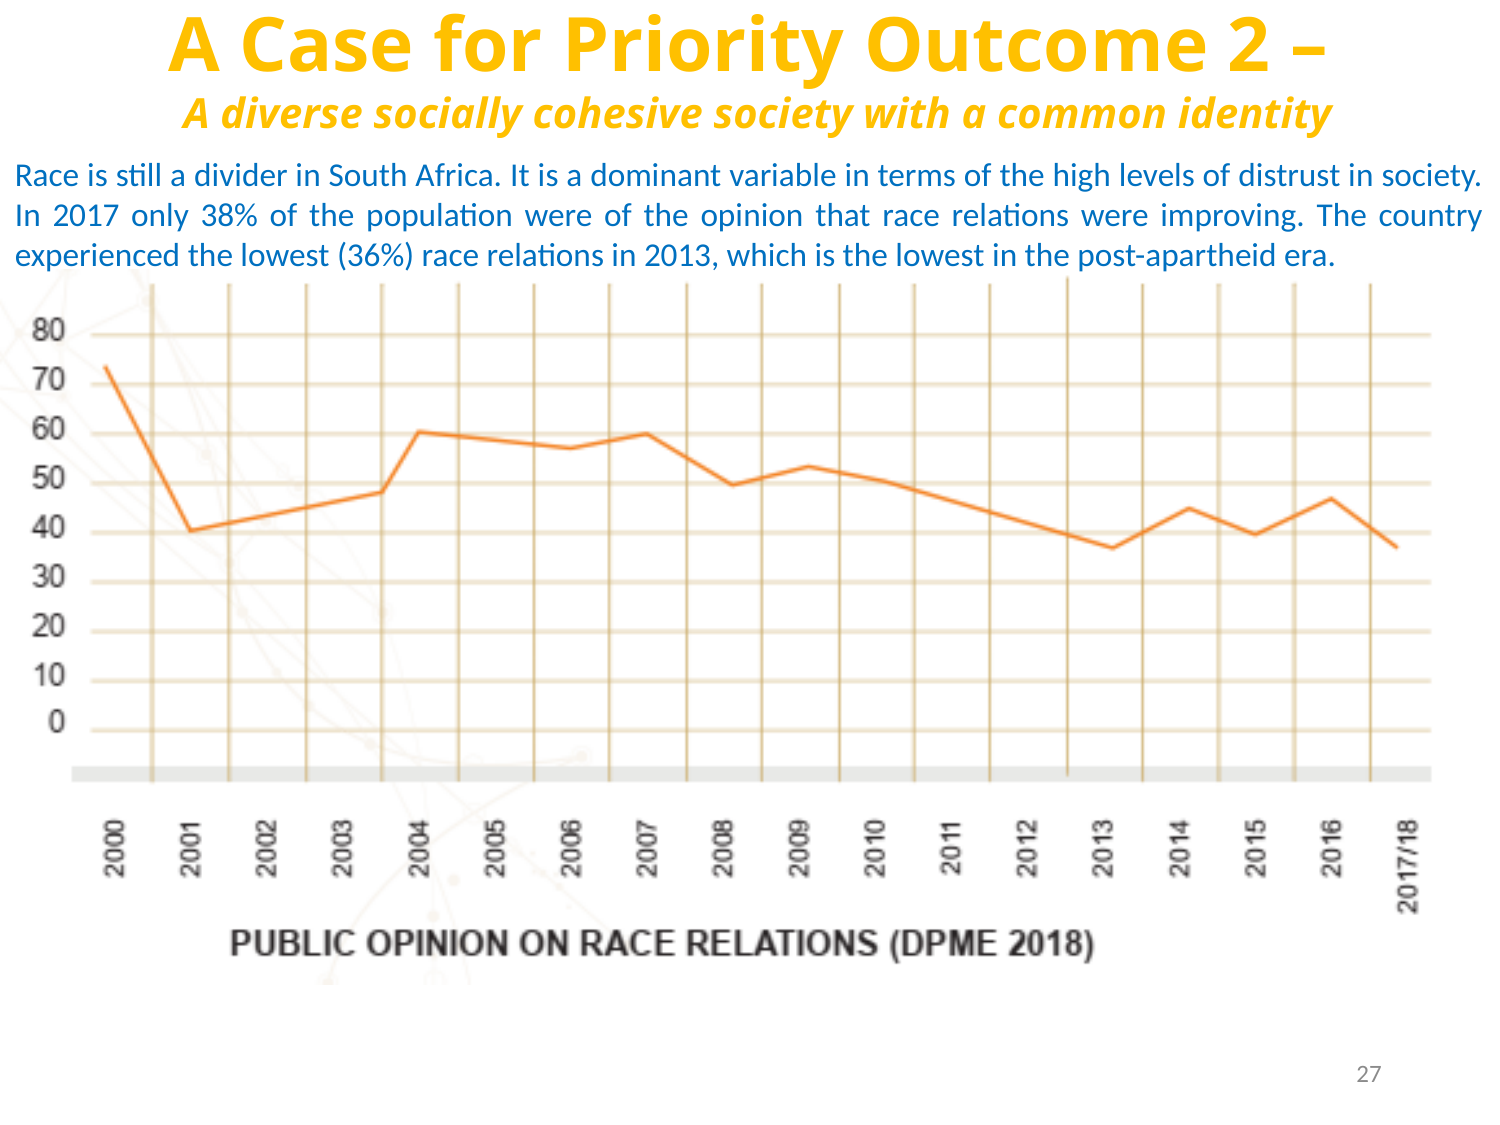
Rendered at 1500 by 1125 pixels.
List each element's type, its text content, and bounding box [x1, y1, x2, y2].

text_box Race is still a divider in South Africa. It is a dominant variable in terms of the high levels of distrust in society. In 2017 only 38% of the population were of the opinion that race relations were improving. The country experienced the lowest (36%) race relations in 2013, which is the lowest in the post-apartheid era. [0, 146, 1500, 281]
text_box A Case for Priority Outcome 2 – A diverse socially cohesive society with a common identity [0, 0, 1500, 145]
picture [0, 269, 1458, 985]
slide_number 27 [1059, 1042, 1397, 1103]
